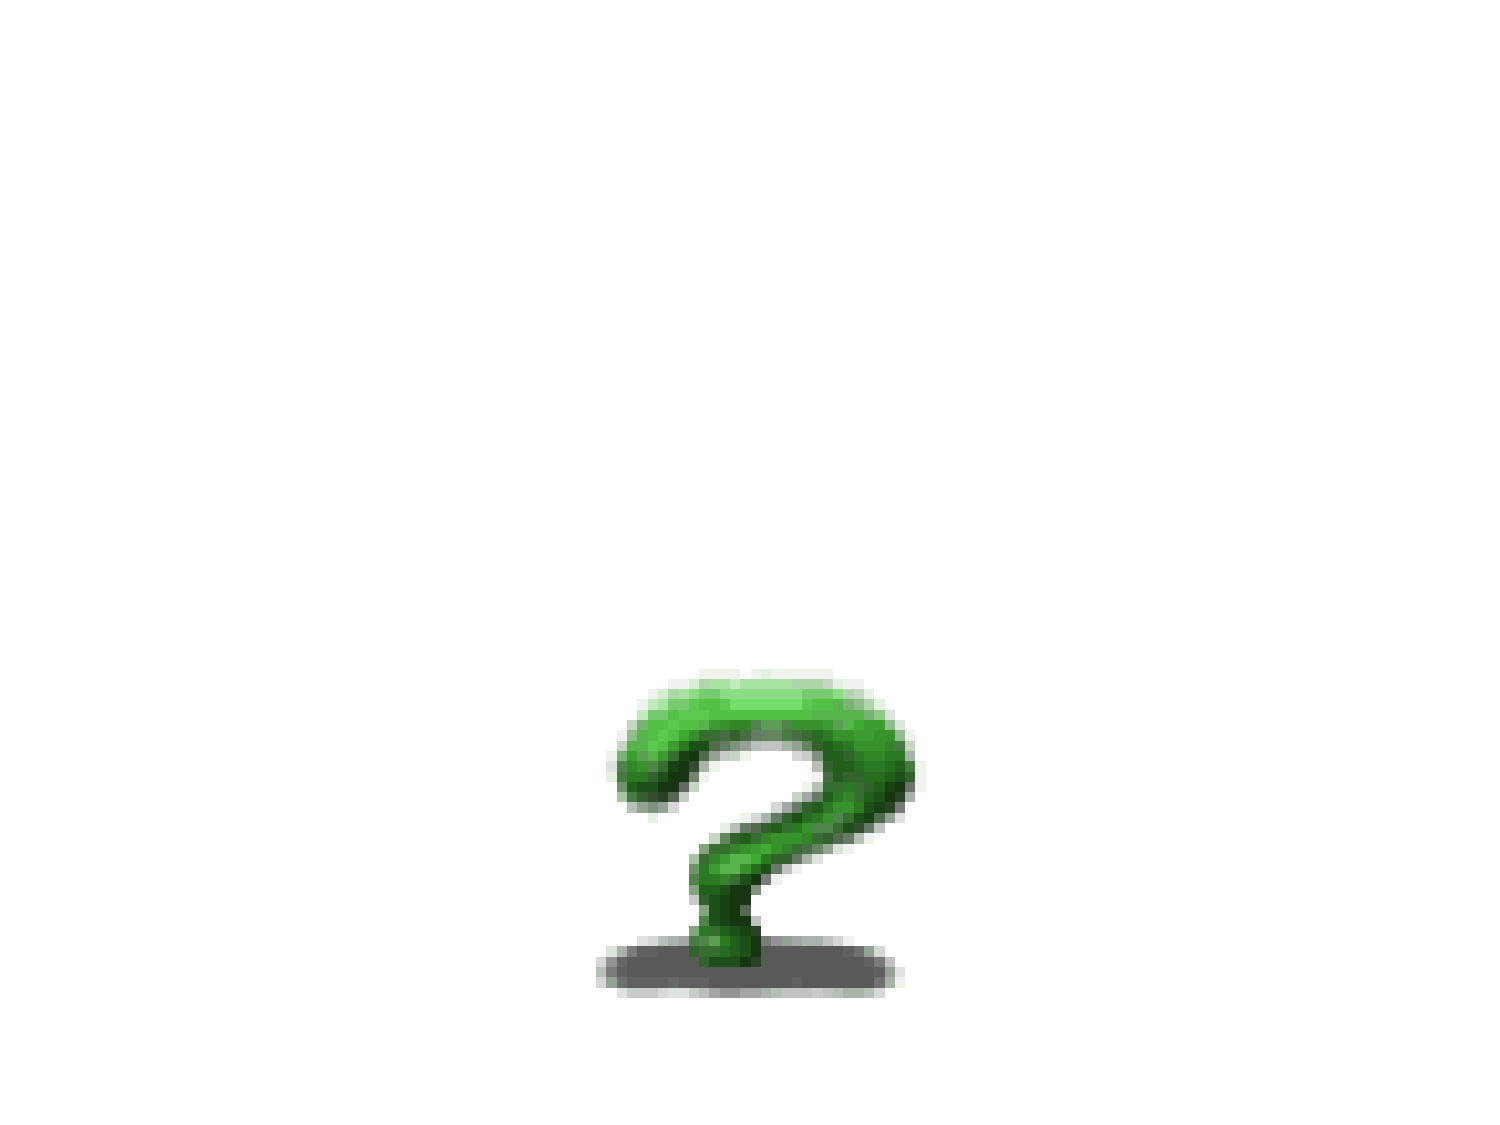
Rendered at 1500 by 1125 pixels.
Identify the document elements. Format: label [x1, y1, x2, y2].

picture [473, 62, 988, 1091]
